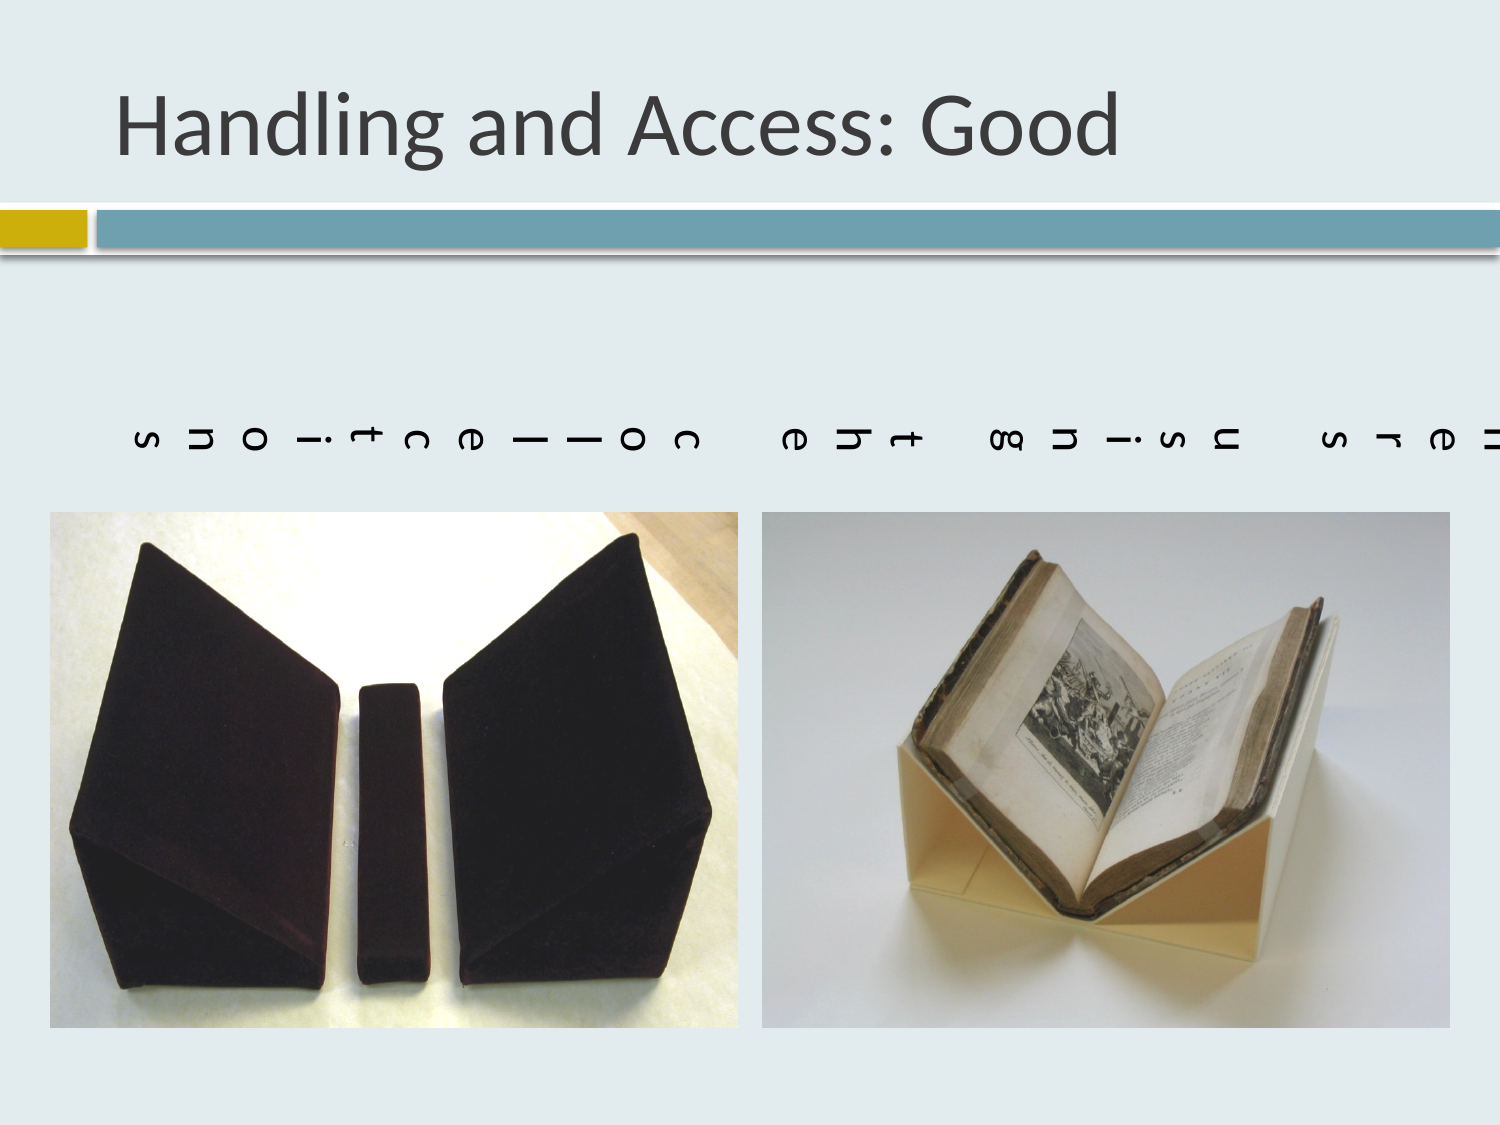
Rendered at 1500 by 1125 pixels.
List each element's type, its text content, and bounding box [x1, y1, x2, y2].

picture [762, 512, 1451, 1029]
picture [49, 512, 738, 1029]
list Mounts and supports are available to staff and researchers using the collections [37, 312, 1400, 463]
title Handling and Access: Good [99, 37, 1438, 200]
